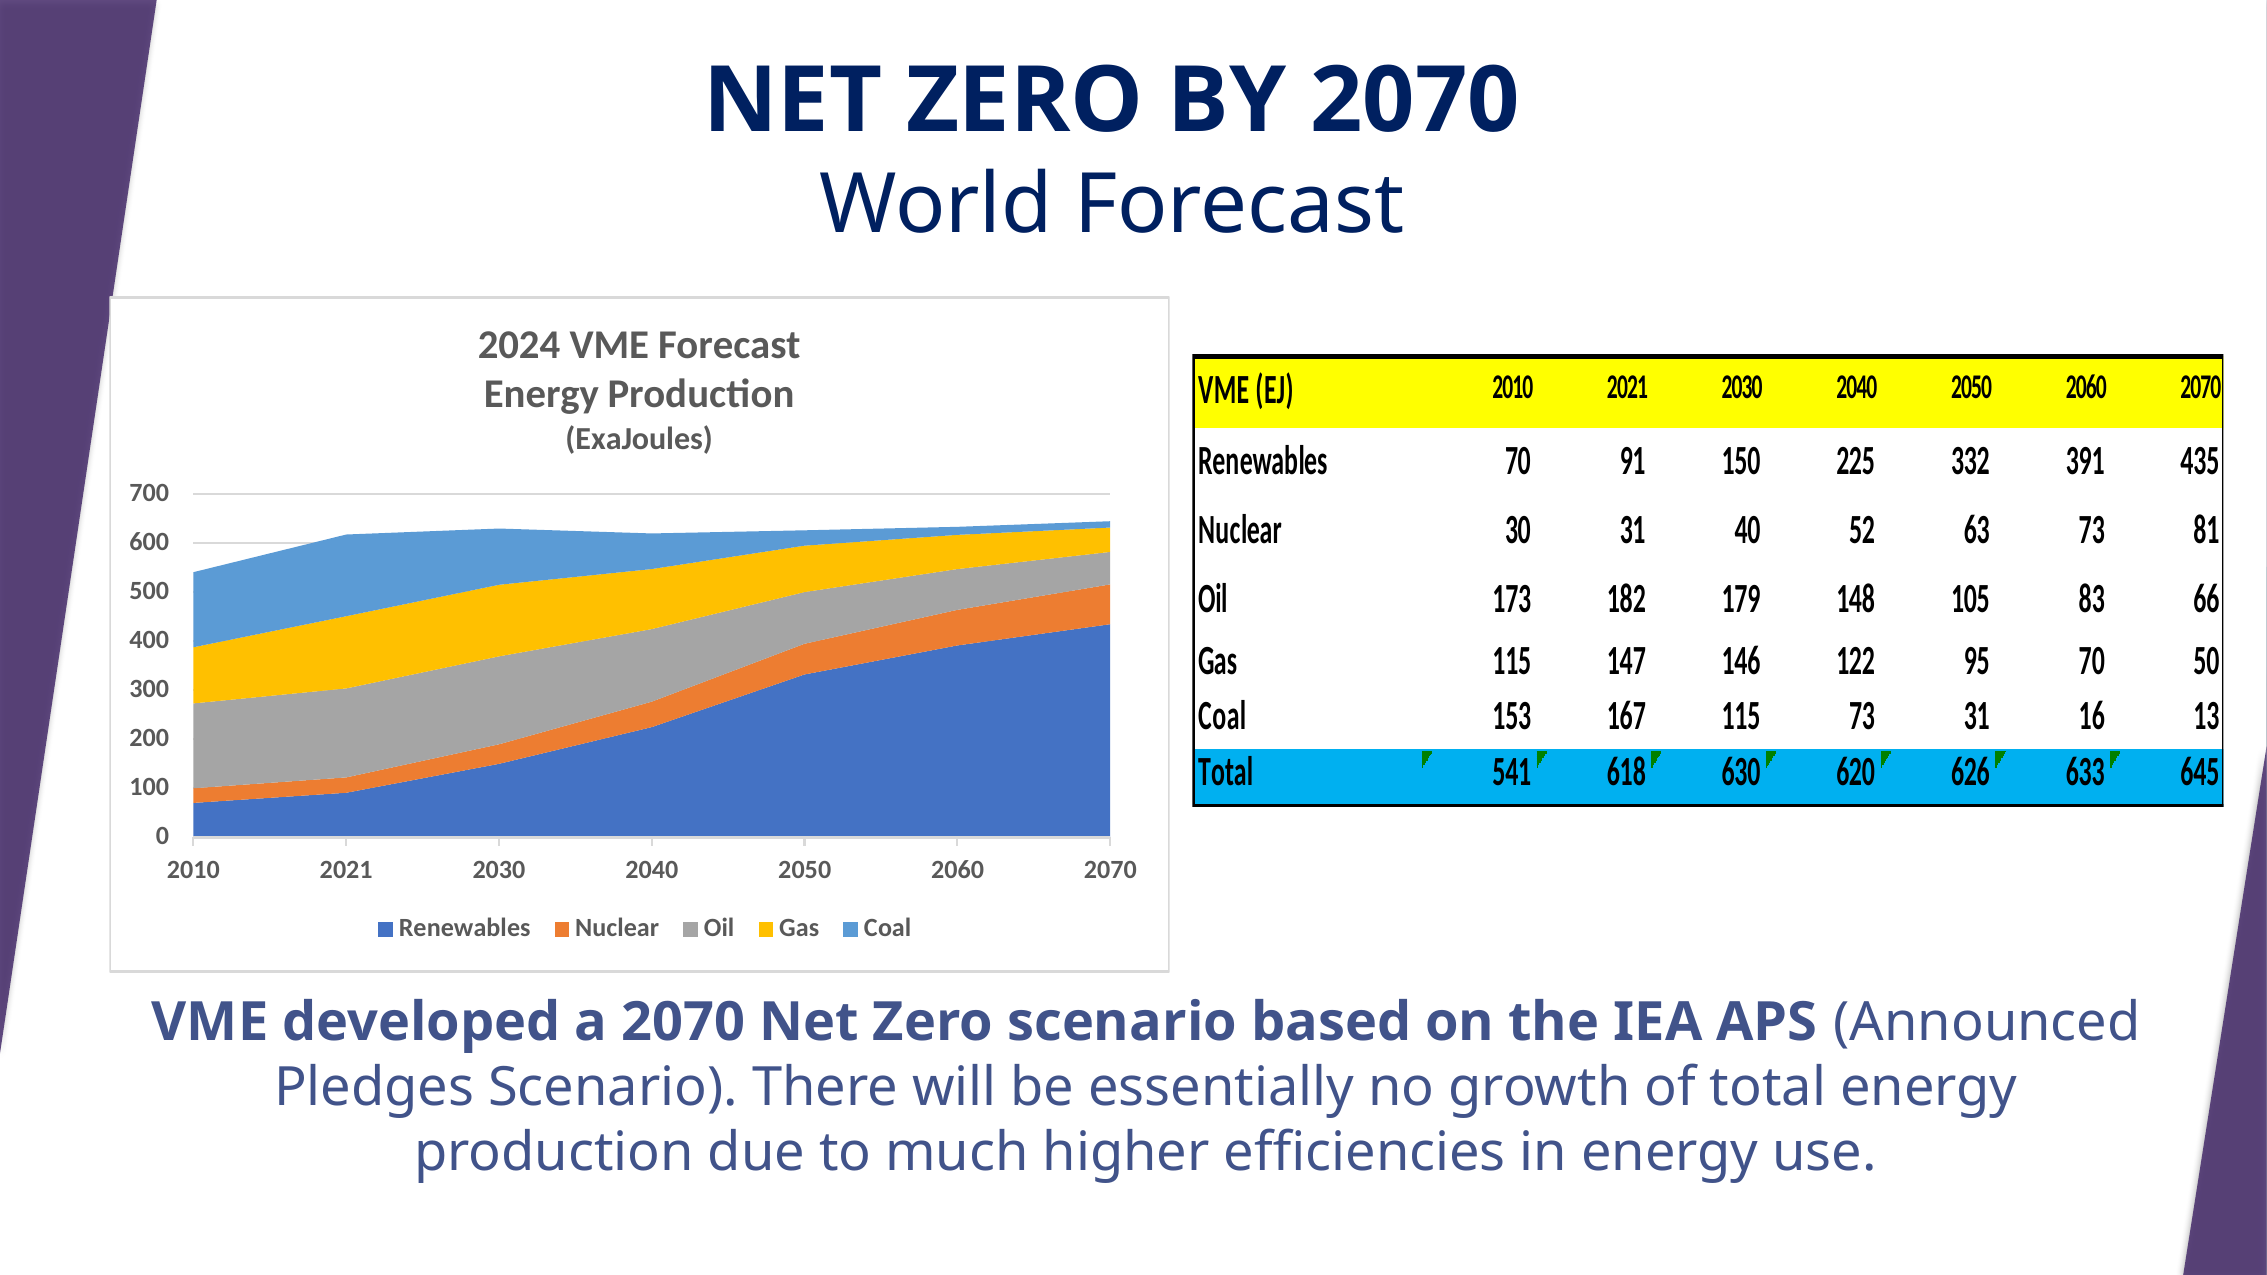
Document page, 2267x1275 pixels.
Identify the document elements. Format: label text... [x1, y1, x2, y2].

text_box [0, 0, 158, 1055]
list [108, 295, 1171, 973]
text_box [2182, 745, 2267, 1275]
picture [1191, 353, 2226, 810]
text_box VME developed a 2070 Net Zero scenario based on the IEA APS (Announced Pledges Scenario). There will be essentially no growth of total energy production due to much higher efficiencies in energy use. [134, 978, 2158, 1189]
text_box [0, 0, 2267, 1275]
title NET ZERO BY 2070 World Forecast [313, 31, 1912, 278]
